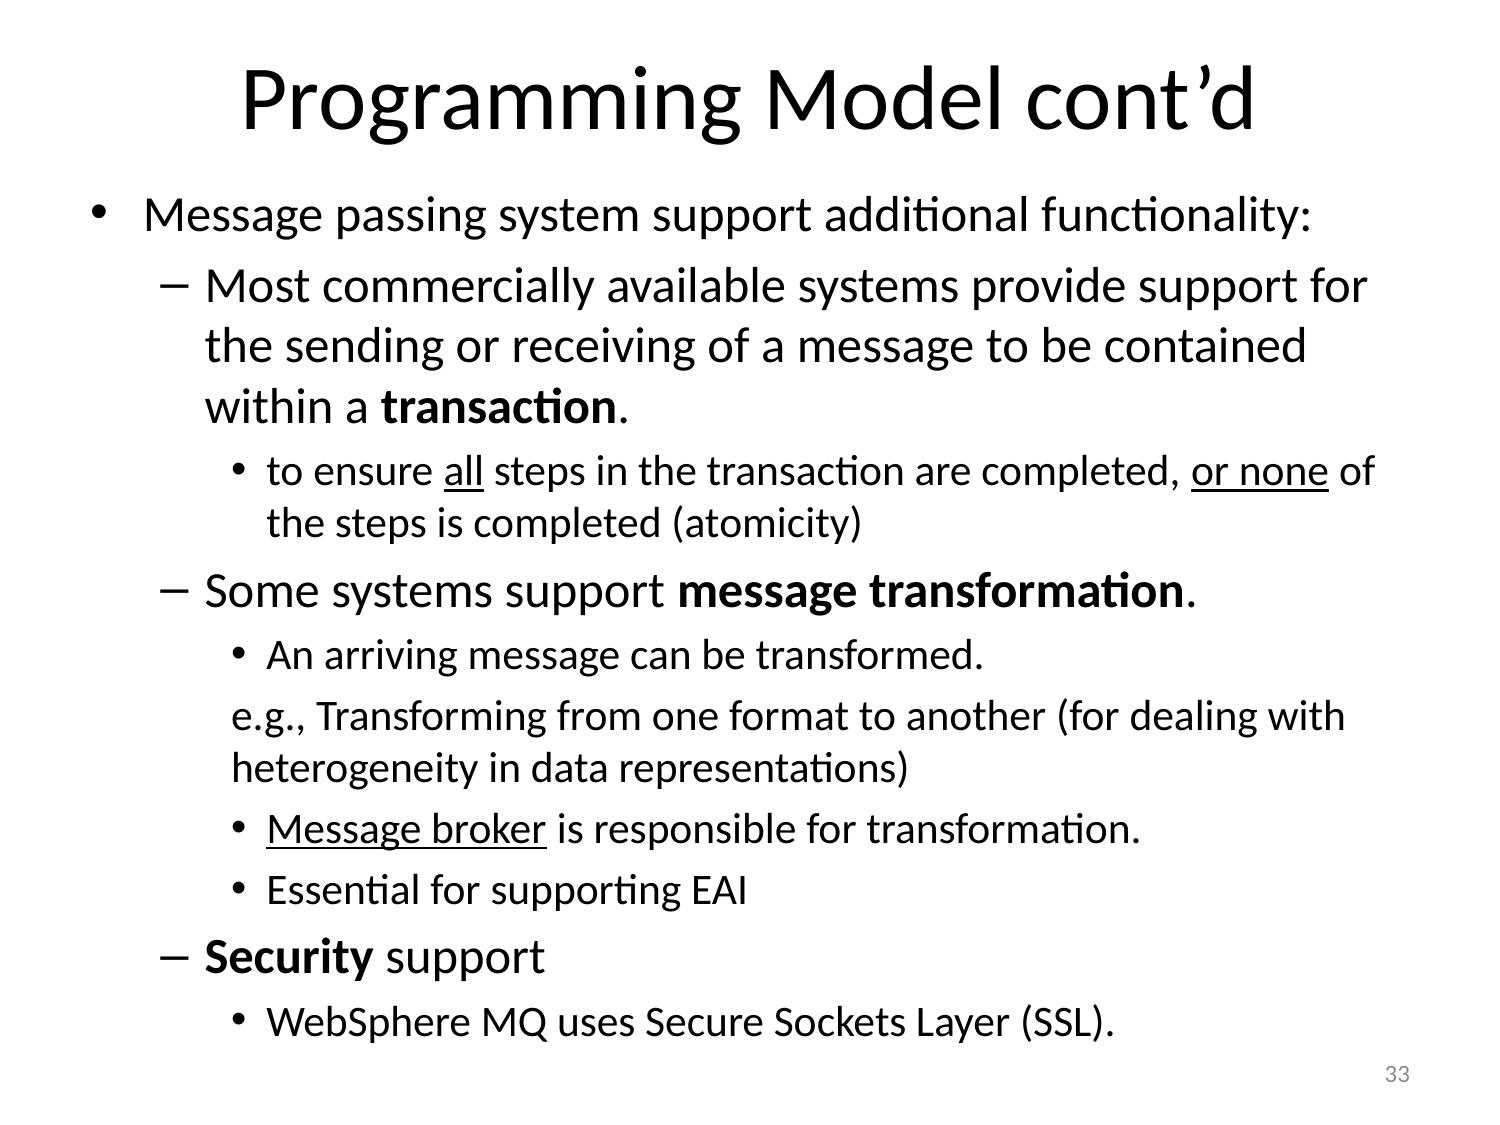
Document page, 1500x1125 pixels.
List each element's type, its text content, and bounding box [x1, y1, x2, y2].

slide_number 33 [1074, 1042, 1425, 1103]
list Message passing system support additional functionality: Most commercially available systems provide support for the sending or receiving of a message to be contained within a transaction. to ensure all steps in the transaction are completed, or none of the steps is completed (atomicity) Some systems support message transformation. An arriving message can be transformed. e.g., Transforming from one format to another (for dealing with heterogeneity in data representations) Message broker is responsible for transformation. Essential for supporting EAI Security support WebSphere MQ uses Secure Sockets Layer (SSL). [75, 173, 1425, 1056]
title Programming Model cont’d [75, 25, 1425, 161]
